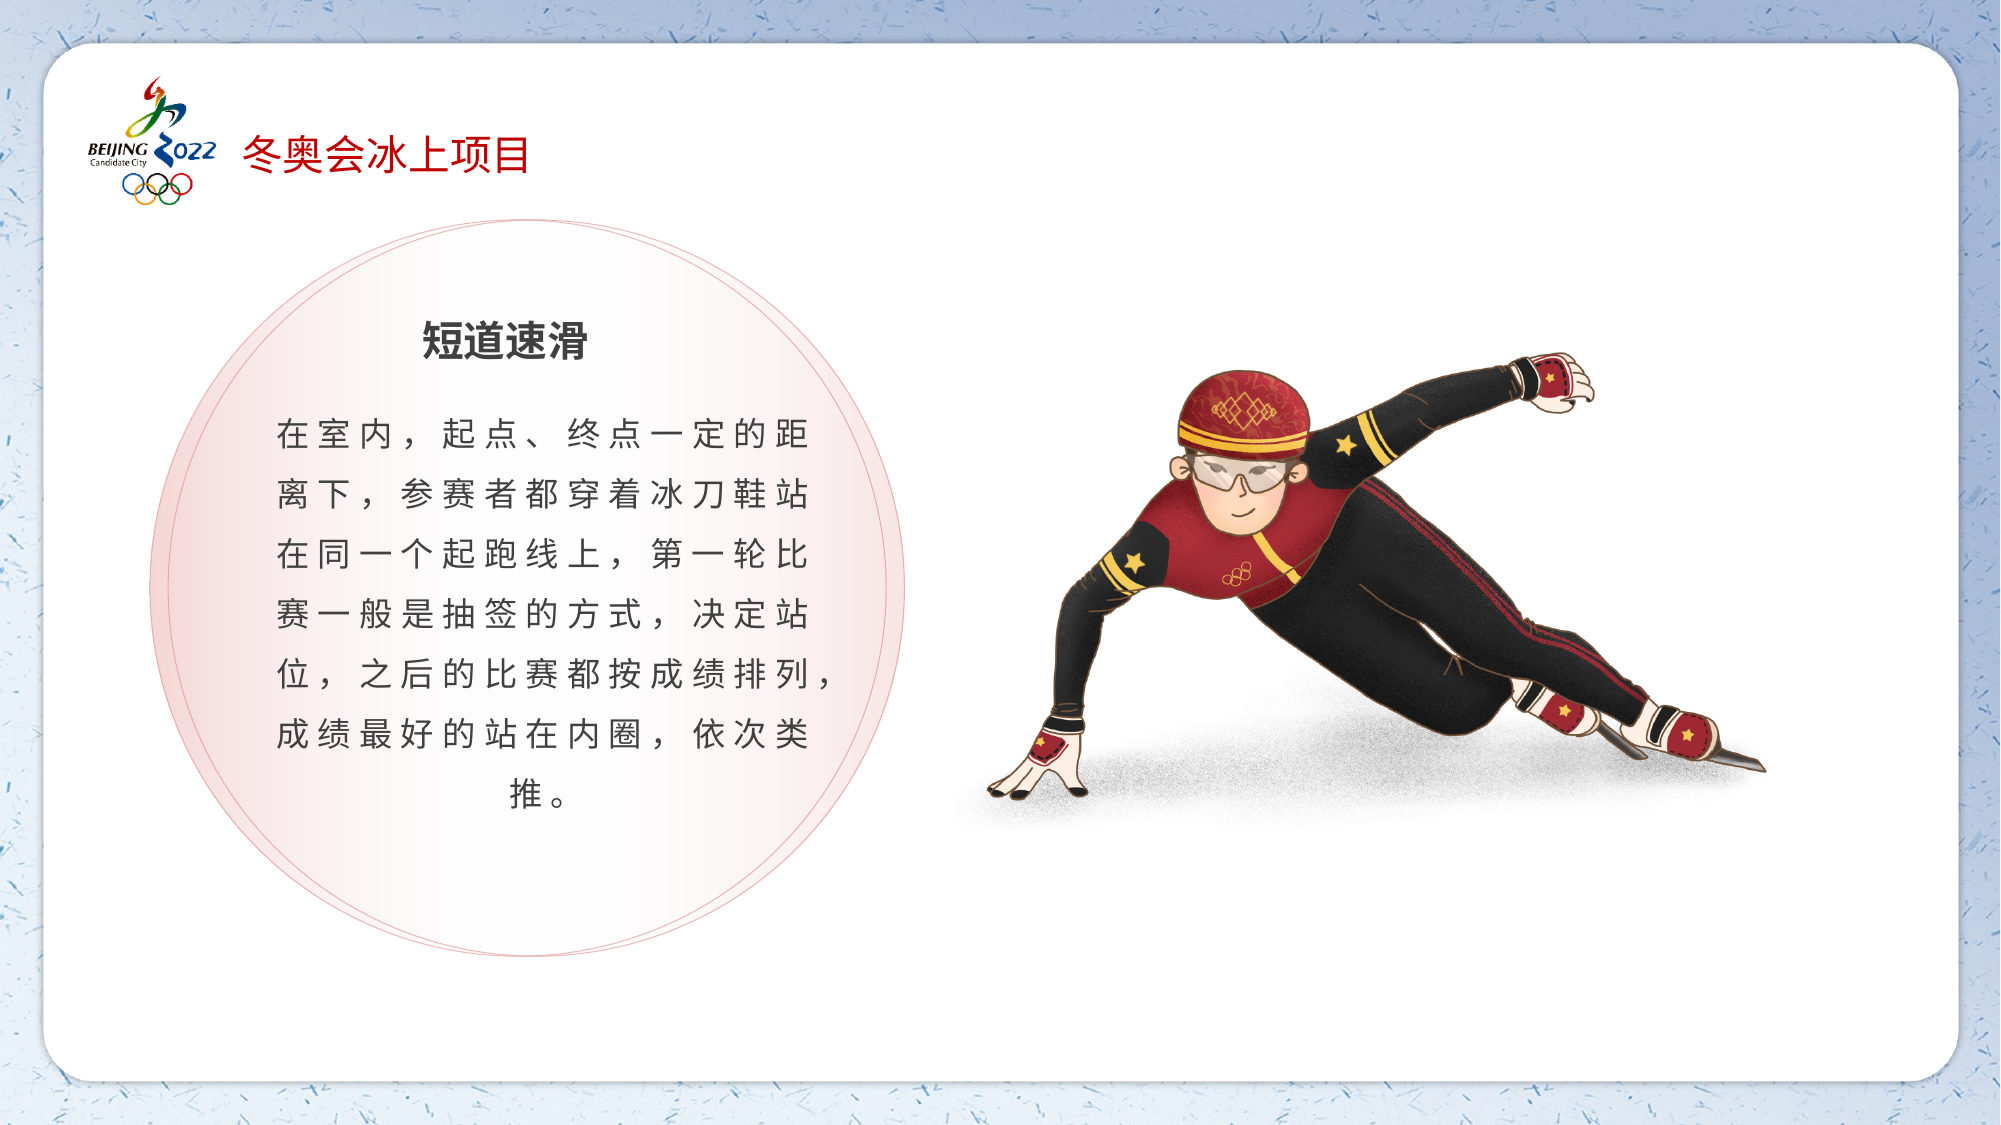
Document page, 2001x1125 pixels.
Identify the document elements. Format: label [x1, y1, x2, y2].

text_box [88, 75, 618, 205]
text_box [149, 219, 905, 957]
picture [0, 0, 2001, 1125]
text_box [259, 307, 894, 860]
text_box [64, 69, 1936, 1056]
